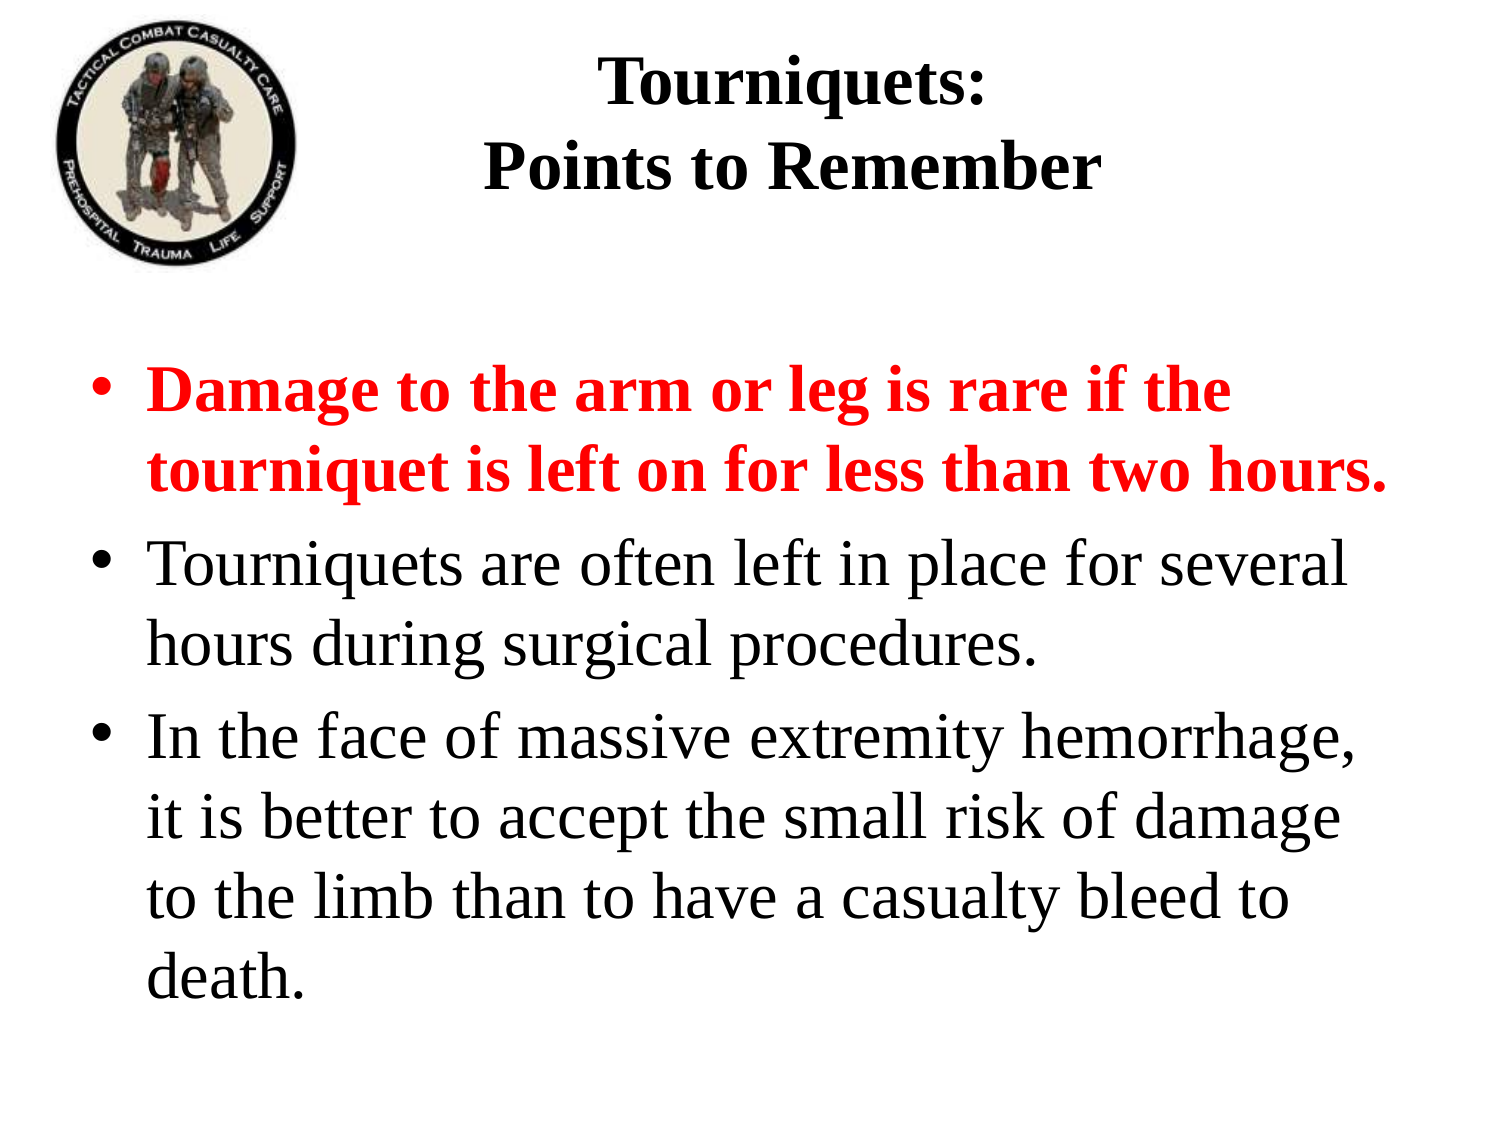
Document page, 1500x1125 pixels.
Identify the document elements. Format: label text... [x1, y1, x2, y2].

list Damage to the arm or leg is rare if the tourniquet is left on for less than two hours. Tourniquets are often left in place for several hours during surgical procedures. In the face of massive extremity hemorrhage, it is better to accept the small risk of damage to the limb than to have a casualty bleed to death. [75, 337, 1425, 1013]
picture [50, 14, 301, 273]
title Tourniquets: Points to Remember [262, 24, 1325, 213]
